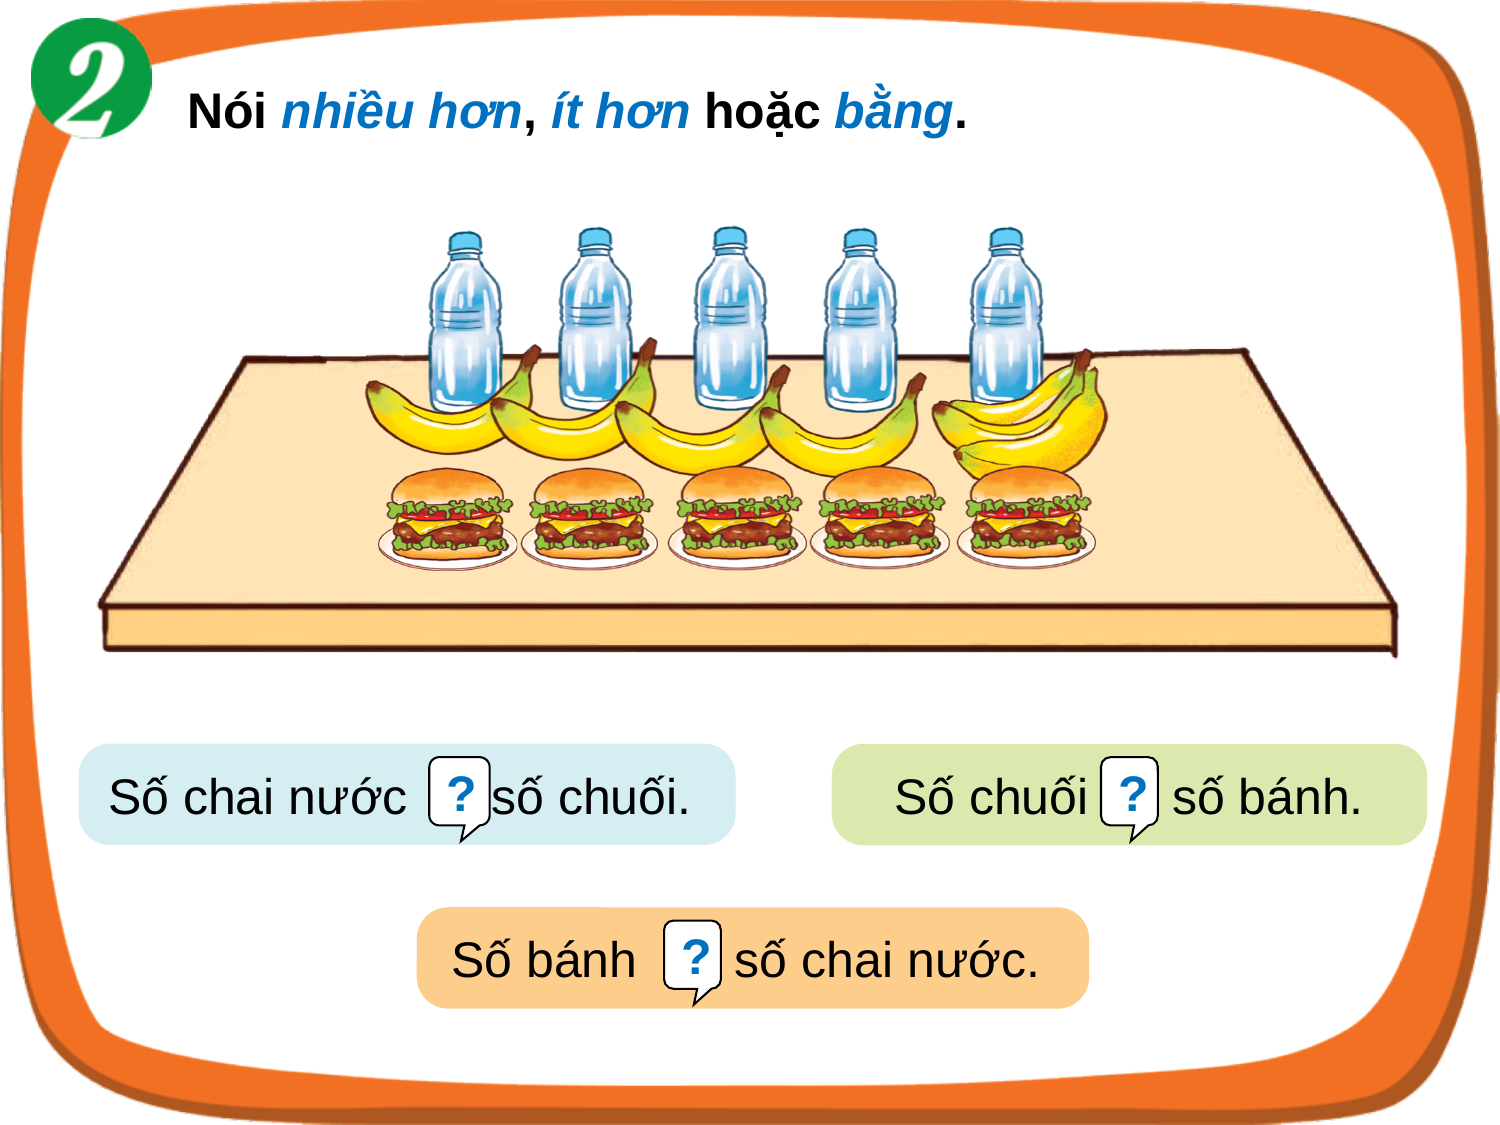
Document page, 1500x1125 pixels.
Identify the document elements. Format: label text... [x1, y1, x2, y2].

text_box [832, 744, 1427, 845]
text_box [79, 744, 735, 844]
picture [0, 0, 1500, 1125]
text_box Nói nhiều hơn, ít hơn hoặc bằng. [172, 40, 1283, 146]
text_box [417, 908, 1089, 1008]
